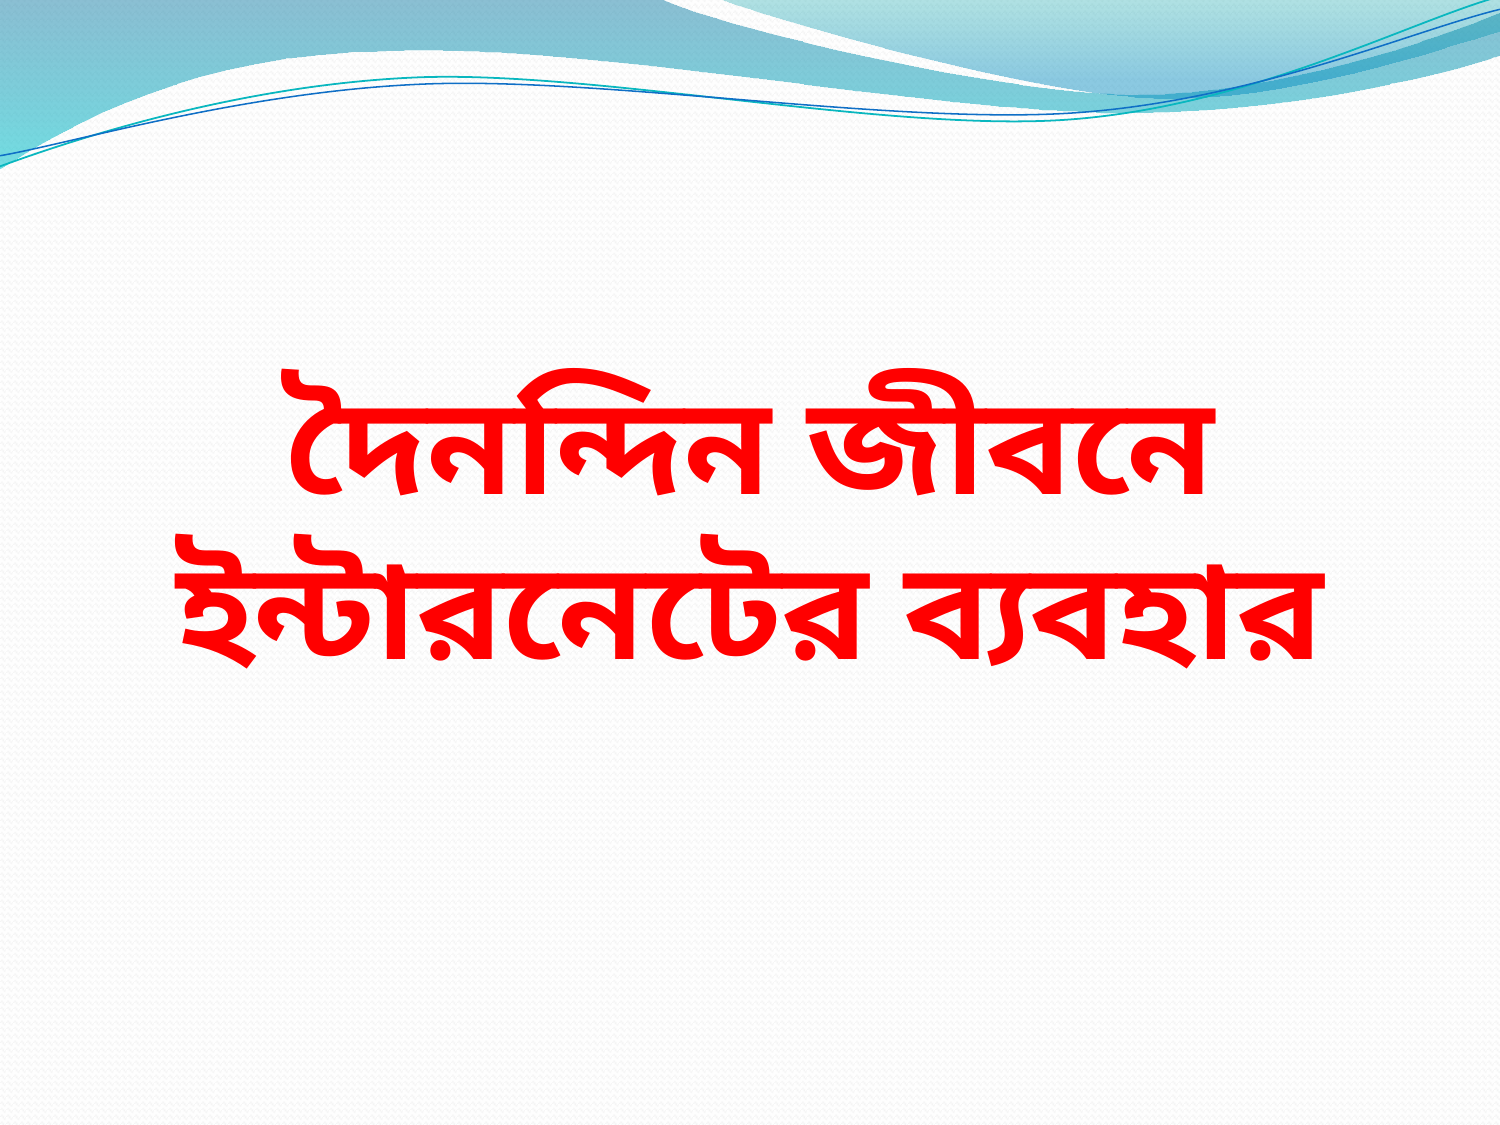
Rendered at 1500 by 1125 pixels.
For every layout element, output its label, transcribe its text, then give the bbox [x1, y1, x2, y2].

text_box দৈনন্দিন জীবনে ইন্টারনেটের ব্যবহার [0, 349, 1500, 695]
